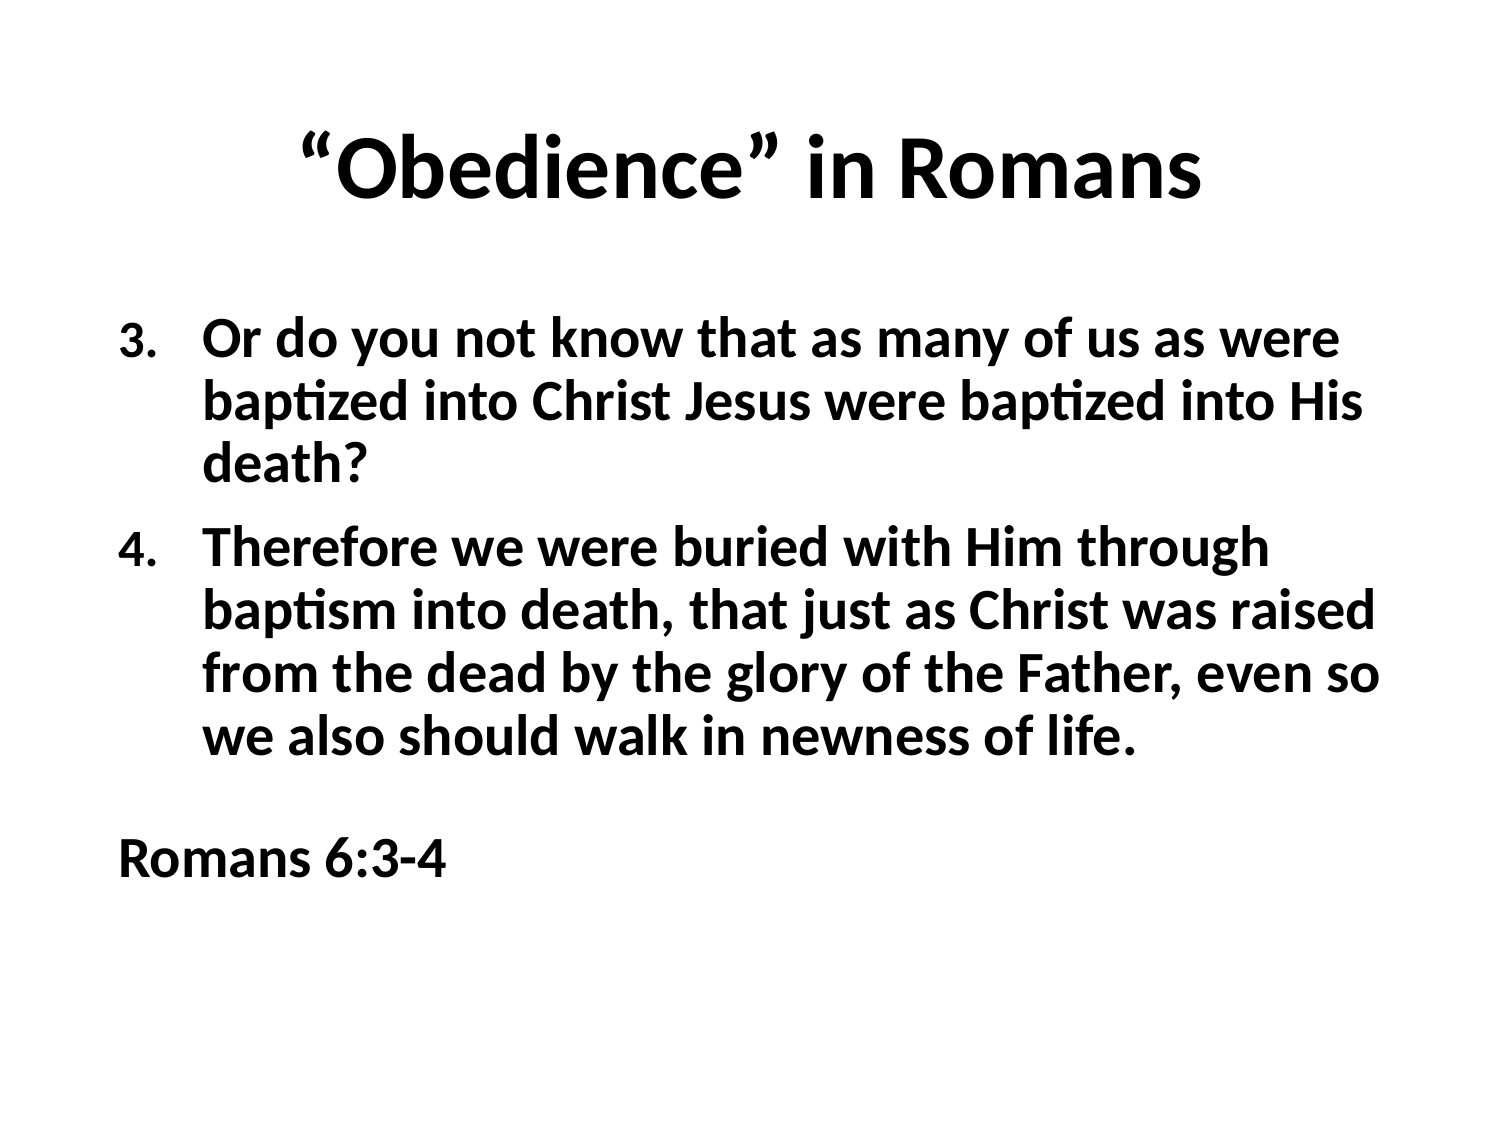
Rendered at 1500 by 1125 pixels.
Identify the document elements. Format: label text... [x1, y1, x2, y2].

list Or do you not know that as many of us as were baptized into Christ Jesus were baptized into His death? Therefore we were buried with Him through baptism into death, that just as Christ was raised from the dead by the glory of the Father, even so we also should walk in newness of life. Romans 6:3-4 [103, 299, 1397, 1014]
title “Obedience” in Romans [103, 59, 1397, 278]
